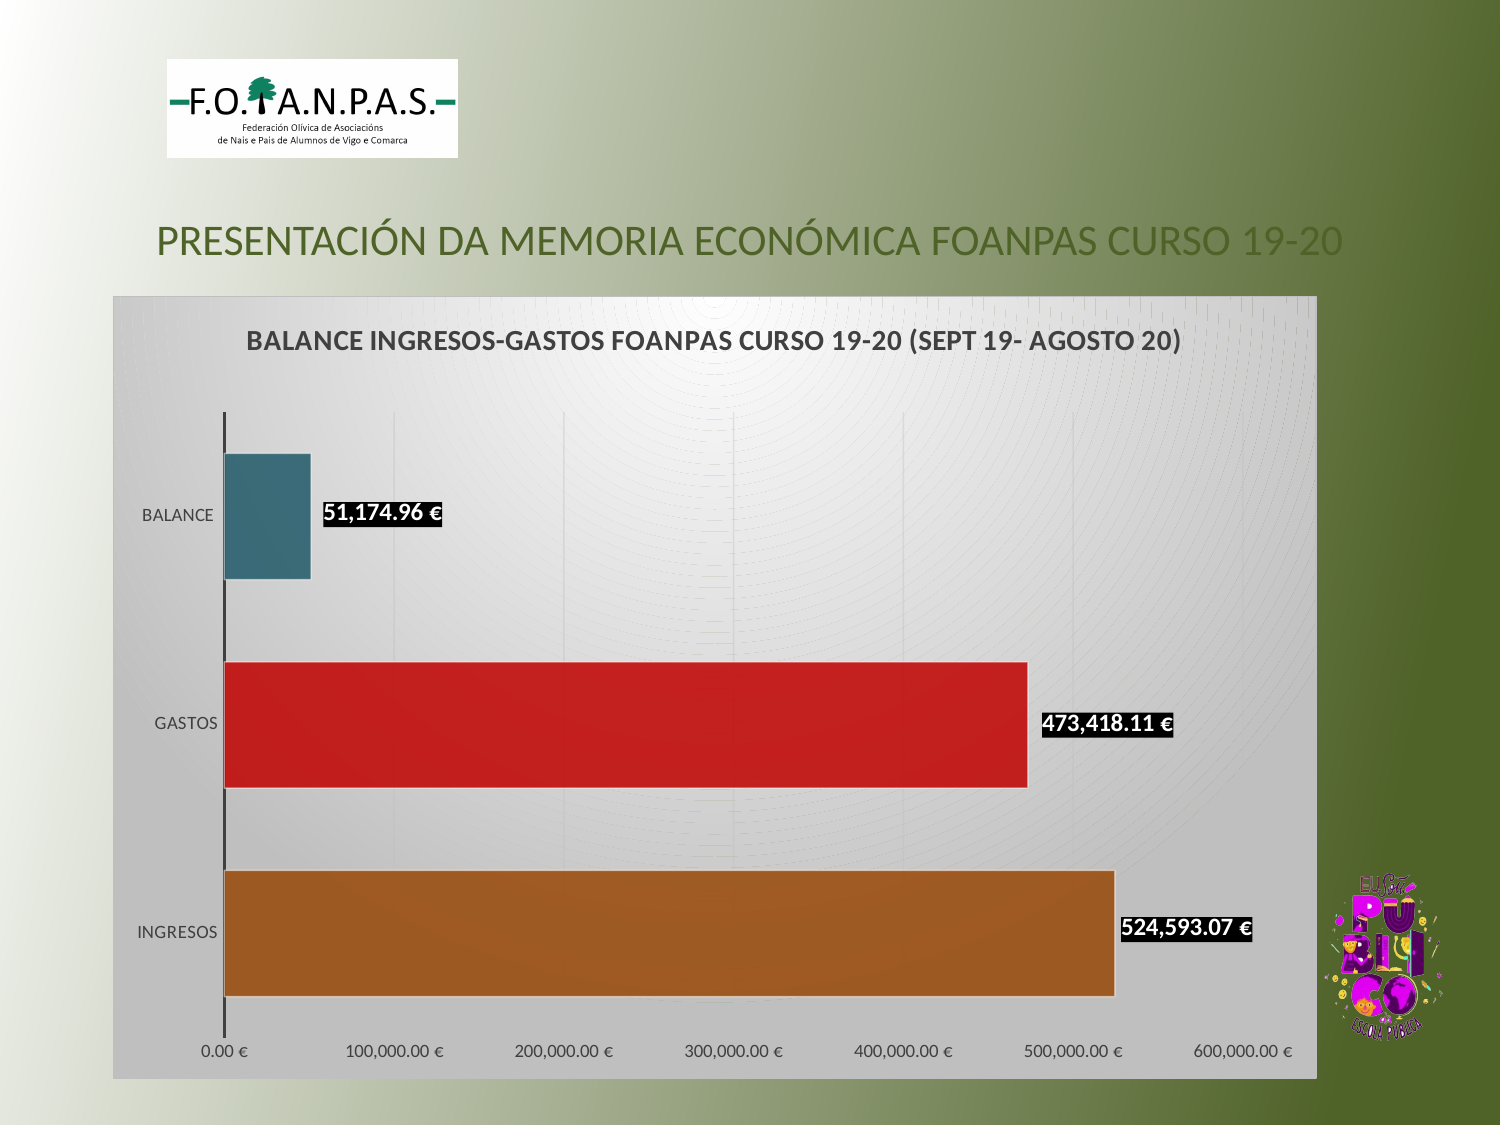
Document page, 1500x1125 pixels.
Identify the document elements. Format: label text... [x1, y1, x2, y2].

picture [1318, 857, 1457, 1056]
title PRESENTACIÓN DA MEMORIA ECONÓMICA FOANPAS CURSO 19-20 [112, 157, 1388, 318]
picture [167, 59, 458, 159]
chart [112, 295, 1318, 1080]
